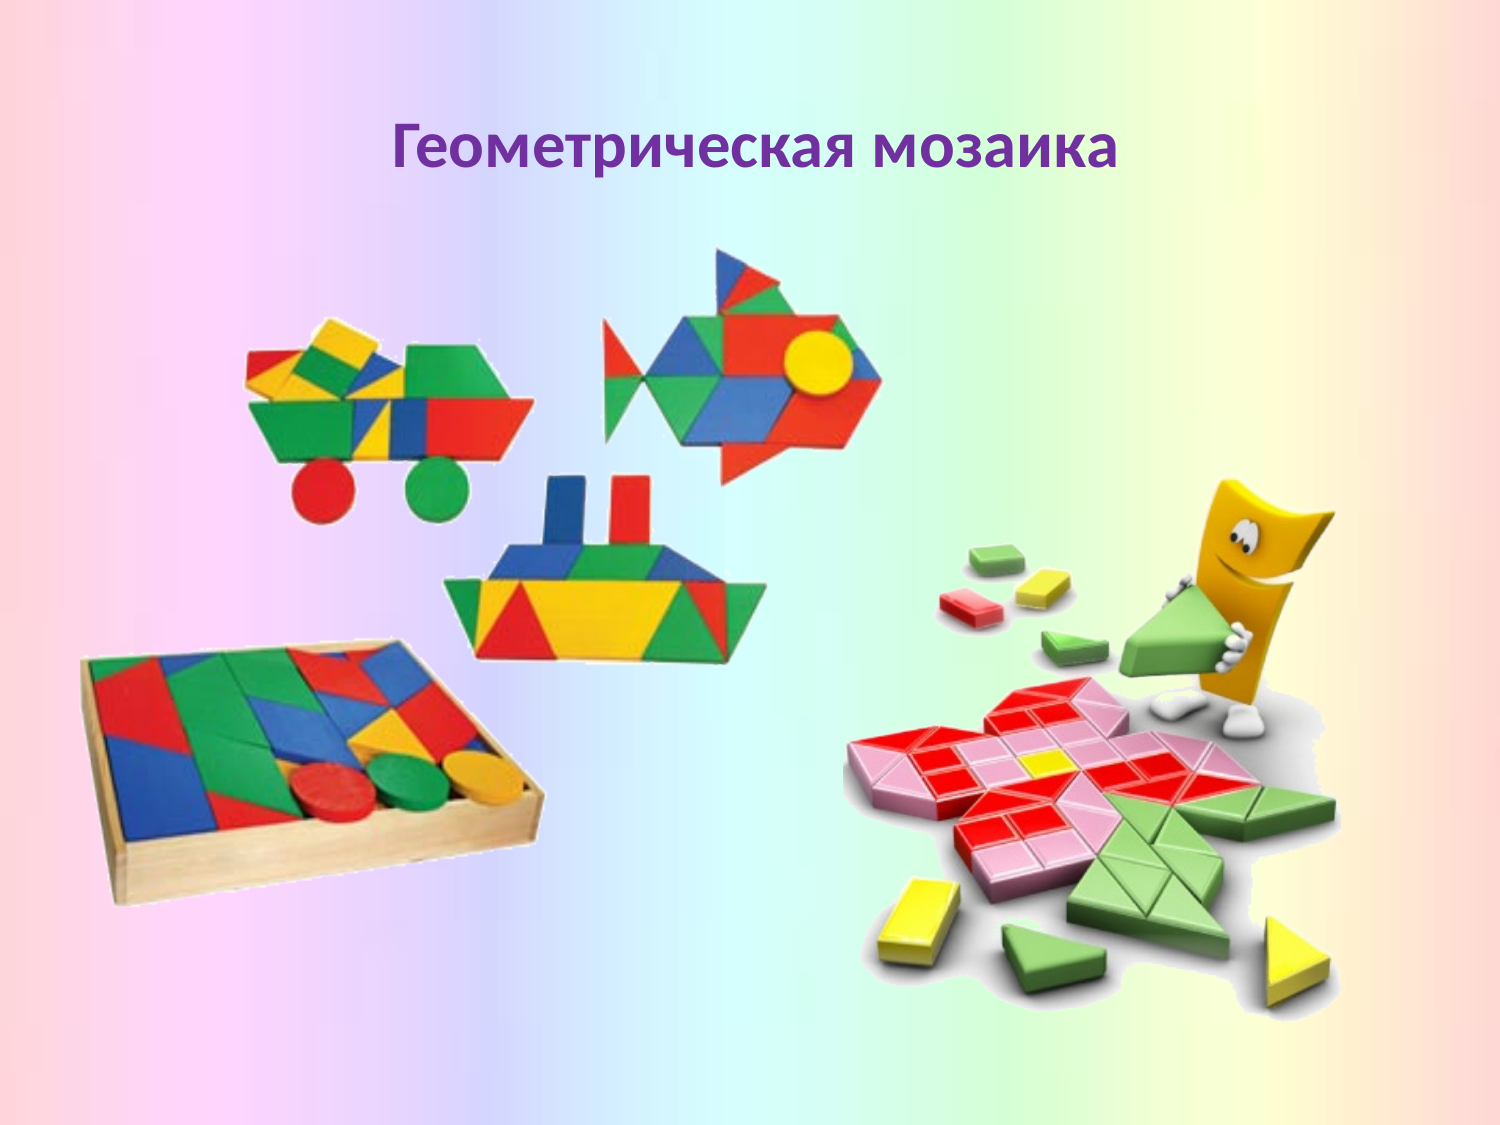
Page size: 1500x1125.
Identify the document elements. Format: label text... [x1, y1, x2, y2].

text_box Геометрическая мозаика [292, 93, 1219, 189]
picture [0, 0, 1500, 1125]
